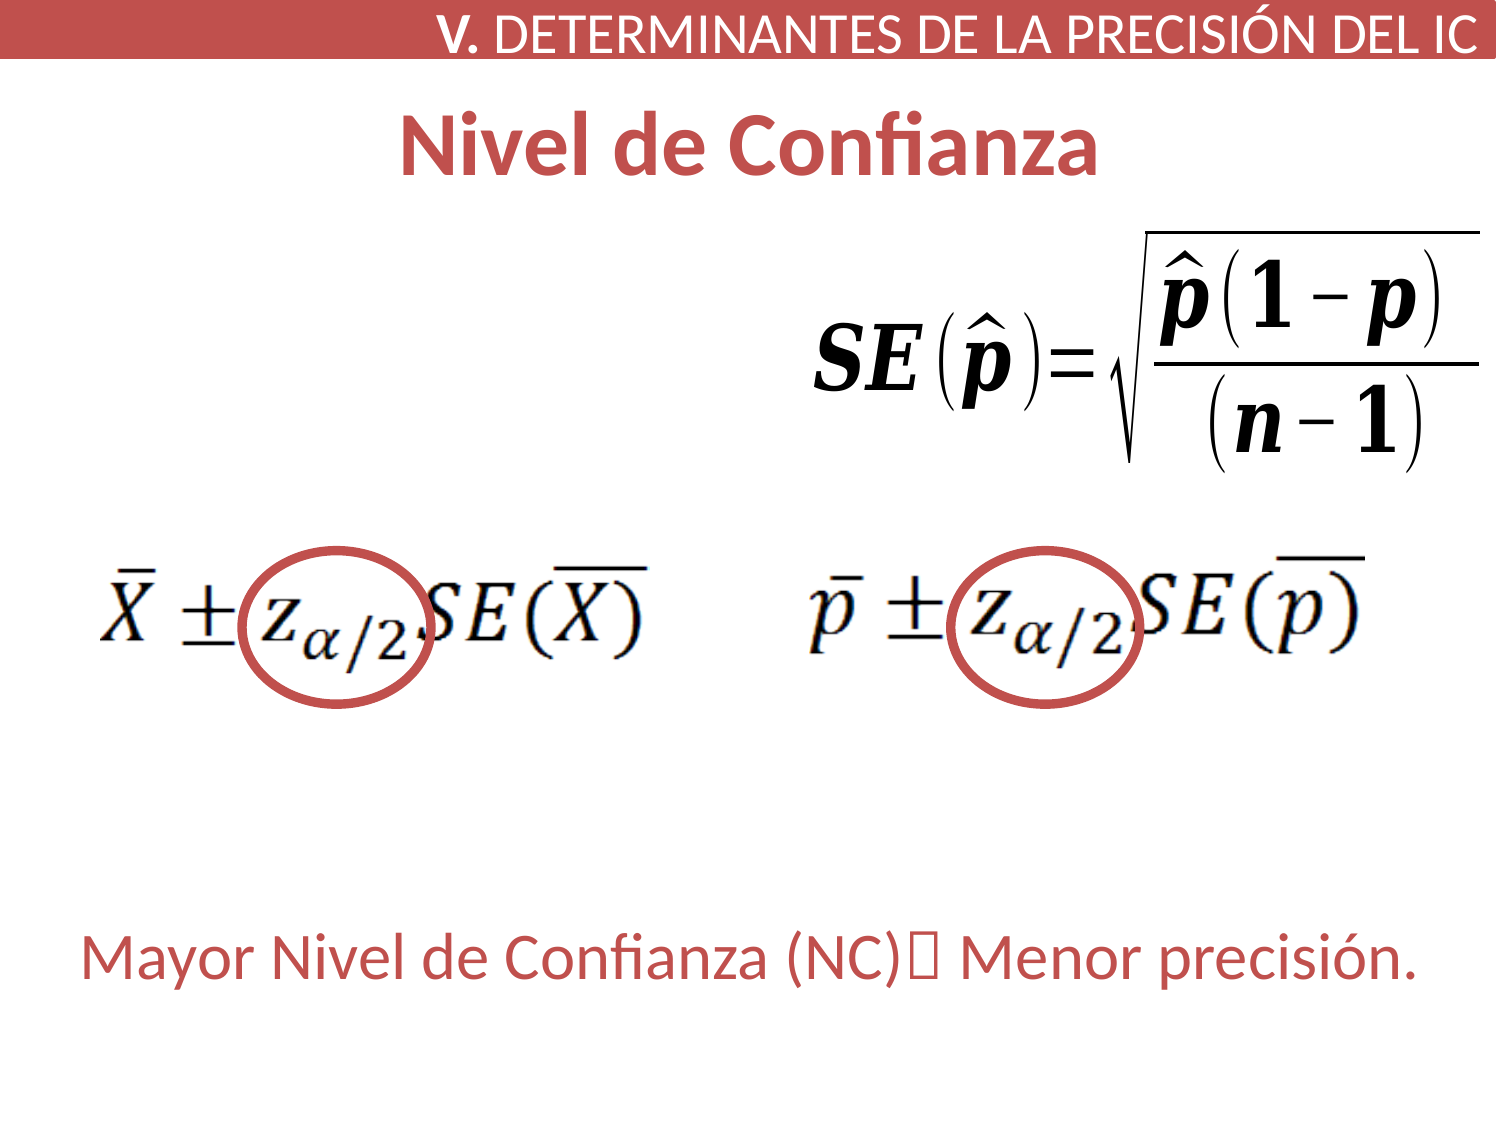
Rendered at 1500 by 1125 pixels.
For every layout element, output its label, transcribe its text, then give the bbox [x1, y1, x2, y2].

text_box [301, 701, 372, 707]
text_box V. DETERMINANTES DE LA PRECISIÓN DEL IC [0, 0, 1496, 59]
text_box Mayor Nivel de Confianza (NC) Menor precisión. [0, 905, 1500, 1080]
title Nivel de Confianza [75, 59, 1425, 233]
text_box [999, 697, 1091, 707]
picture [808, 514, 1365, 689]
picture [100, 526, 651, 693]
